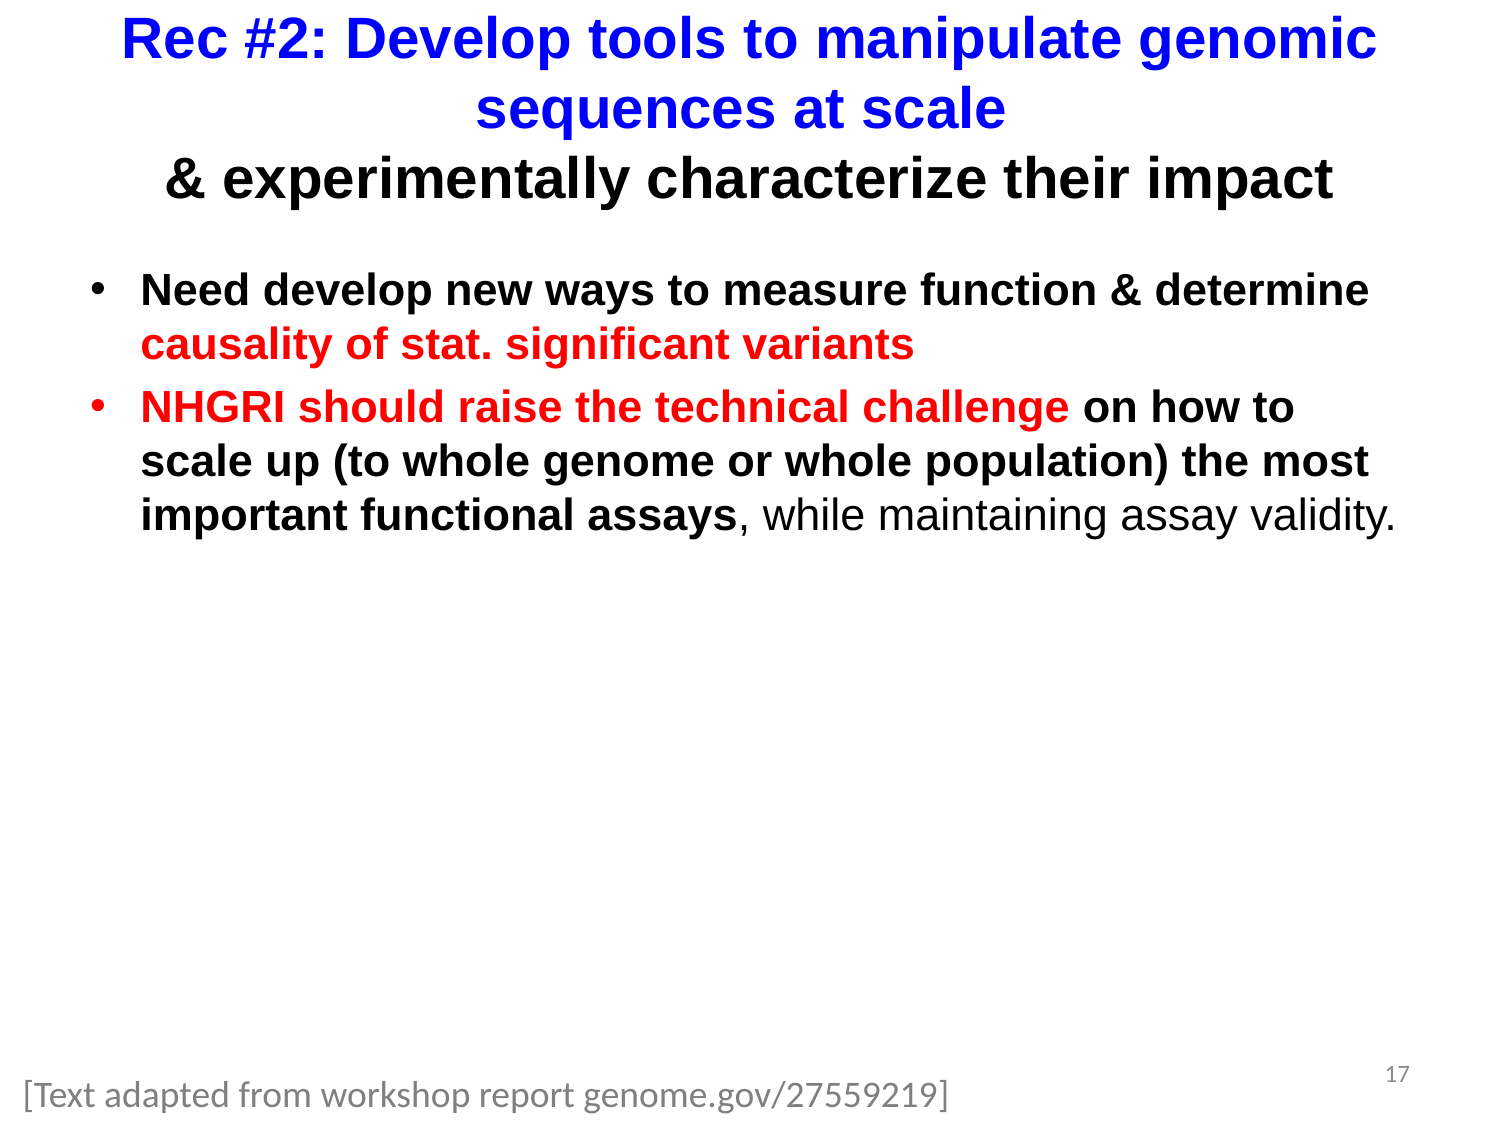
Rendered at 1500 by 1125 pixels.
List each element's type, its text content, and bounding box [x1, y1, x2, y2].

title Rec #2: Develop tools to manipulate genomic sequences at scale & experimentally characterize their impact [0, 11, 1500, 199]
list Need develop new ways to measure function & determine causality of stat. significant variants NHGRI should raise the technical challenge on how to scale up (to whole genome or whole population) the most important functional assays, while maintaining assay validity. Large scale assays need to be scaled from molecular to organ, organism, and clinical levels. Need to improve understanding on how proteins interact with the genome. NHGRI could help foster assays and models that allow us to test how drugs and other environmental agents interact with the genome. Personal genomics can be expanded to include personal functional genomics. [75, 253, 1425, 1095]
text_box [Text adapted from workshop report genome.gov/27559219] [7, 1062, 966, 1123]
slide_number 17 [1074, 1042, 1425, 1103]
